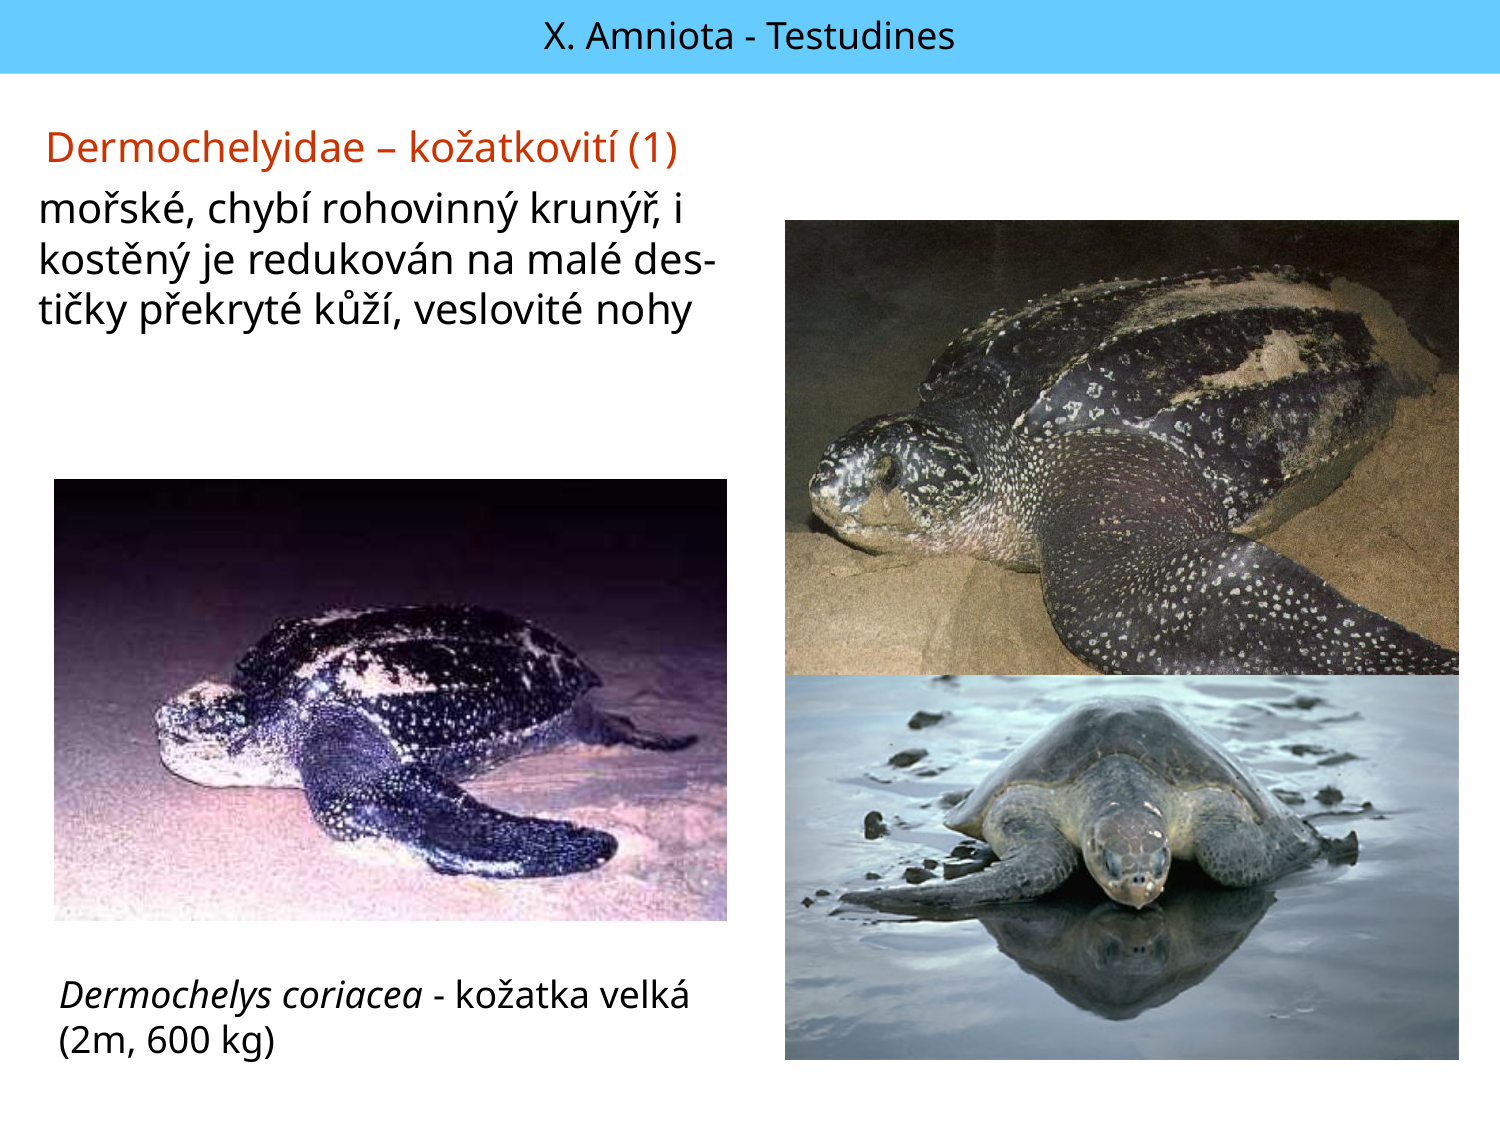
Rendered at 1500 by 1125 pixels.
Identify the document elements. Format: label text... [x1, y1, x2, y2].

text_box Dermochelyidae – kožatkovití (1) [31, 113, 693, 174]
text_box X. Amniota - Testudines [0, 0, 1500, 74]
picture [785, 220, 1460, 1060]
text_box Dermochelys coriacea - kožatka velká (2m, 600 kg) [44, 964, 750, 1069]
text_box mořské, chybí rohovinný krunýř, i kostěný je redukován na malé des-tičky překryté kůží, veslovité nohy [23, 174, 774, 340]
picture [54, 479, 727, 921]
